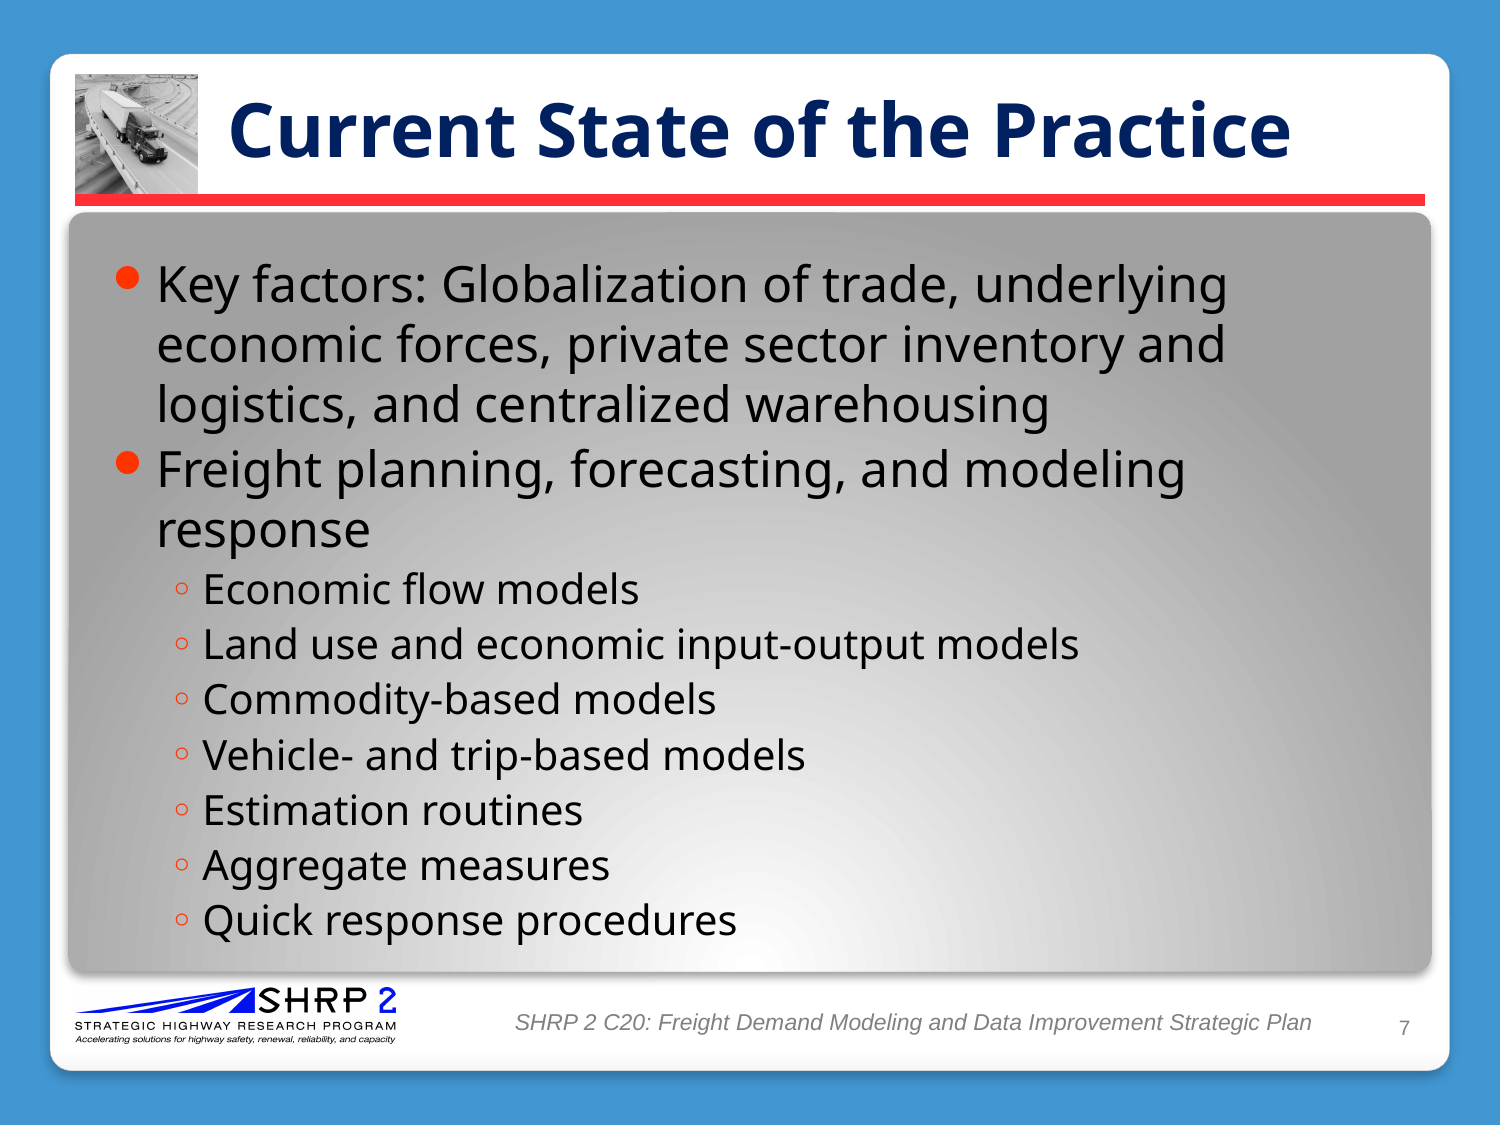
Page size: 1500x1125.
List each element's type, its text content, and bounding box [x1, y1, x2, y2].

title Current State of the Practice [212, 75, 1418, 200]
picture [75, 987, 396, 1044]
slide_number 7 [1350, 987, 1425, 1048]
list Key factors: Globalization of trade, underlying economic forces, private sector inventory and logistics, and centralized warehousing Freight planning, forecasting, and modeling response Economic flow models Land use and economic input-output models Commodity-based models Vehicle- and trip-based models Estimation routines Aggregate measures Quick response procedures [82, 237, 1426, 953]
picture [75, 74, 198, 194]
